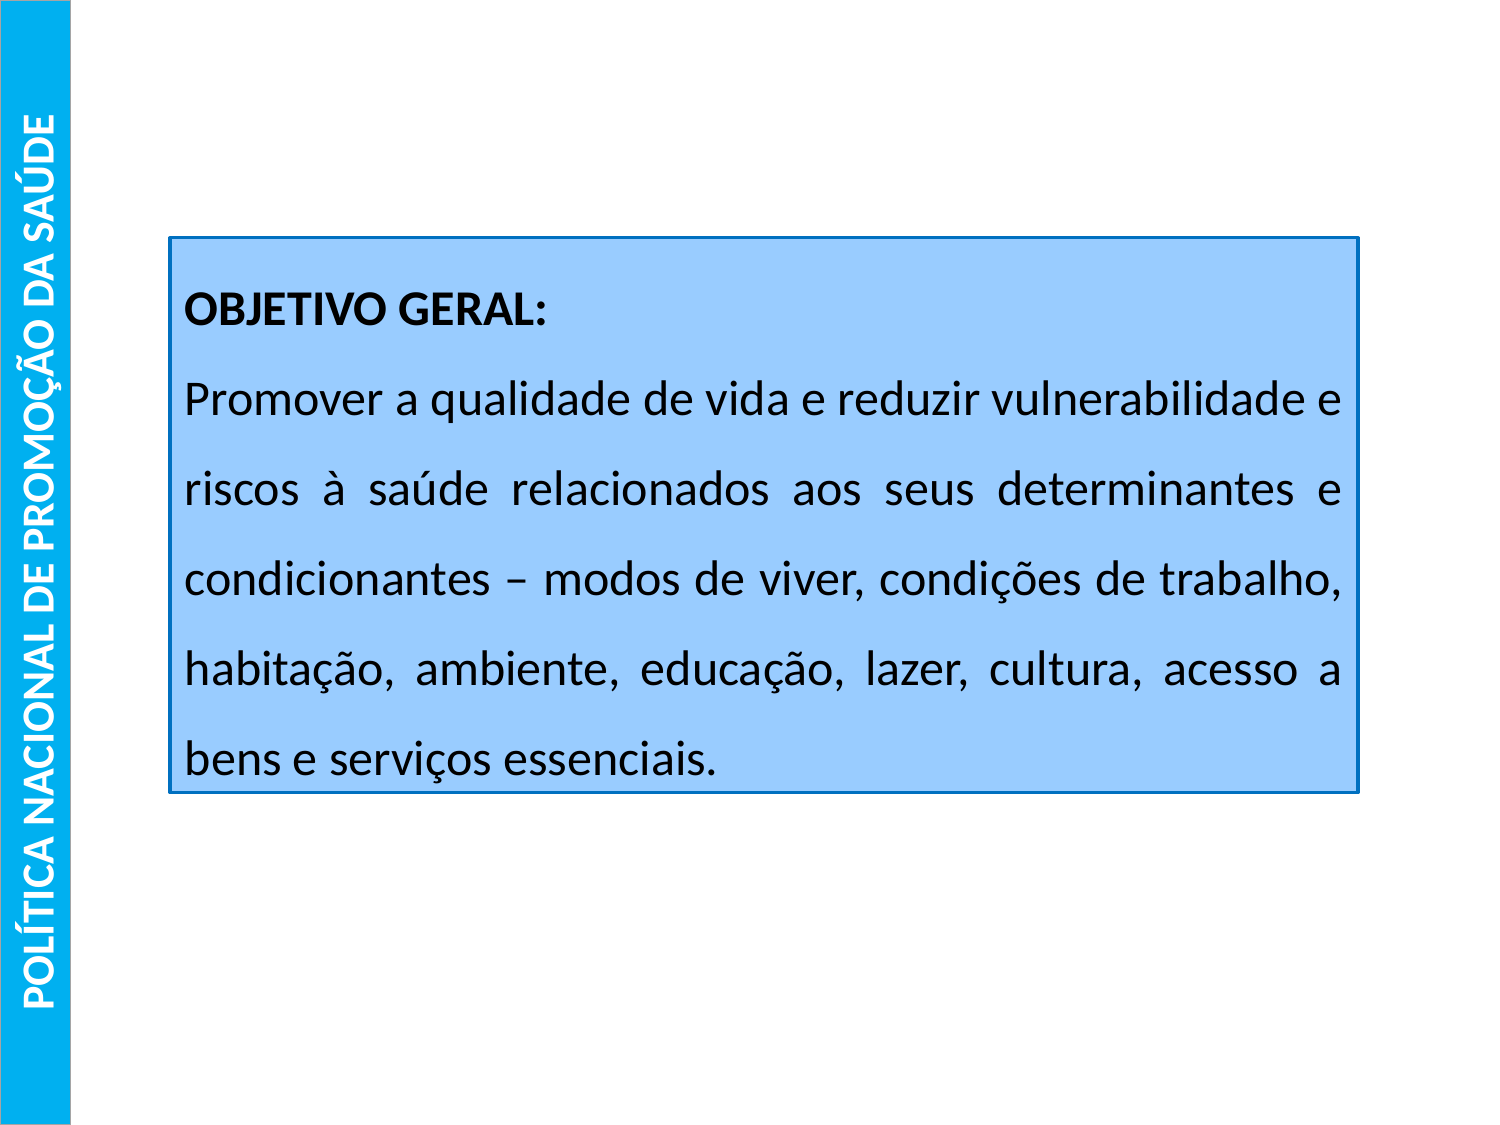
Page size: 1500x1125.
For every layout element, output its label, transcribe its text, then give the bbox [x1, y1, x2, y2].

text_box OBJETIVO GERAL: Promover a qualidade de vida e reduzir vulnerabilidade e riscos à saúde relacionados aos seus determinantes e condicionantes – modos de viver, condições de trabalho, habitação, ambiente, educação, lazer, cultura, acesso a bens e serviços essenciais. [170, 237, 1358, 793]
text_box POLÍTICA NACIONAL DE PROMOÇÃO DA SAÚDE [0, 0, 71, 1125]
